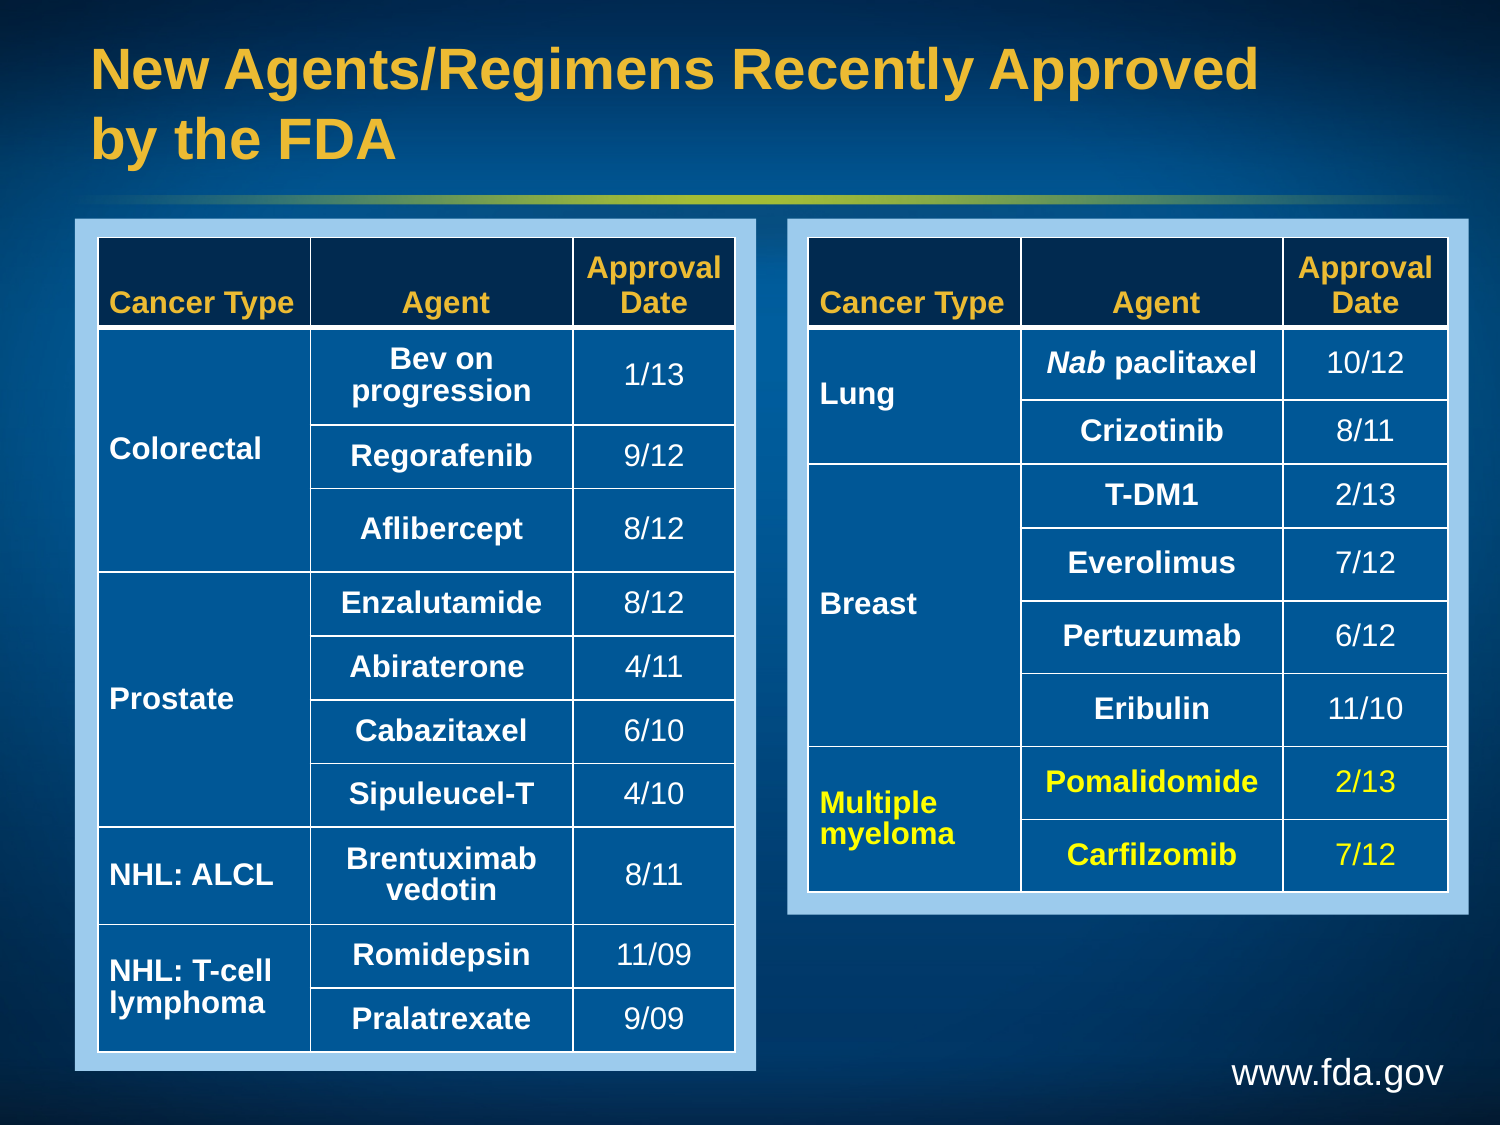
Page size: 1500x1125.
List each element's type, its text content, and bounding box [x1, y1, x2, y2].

table_cell 9/09 [574, 989, 734, 1051]
table_cell Cabazitaxel [311, 701, 572, 763]
text_box www.fda.gov [1216, 1040, 1459, 1101]
table_header Cancer Type [809, 238, 1020, 325]
table_cell 6/12 [1284, 602, 1447, 673]
table_cell Regorafenib [311, 426, 572, 488]
table_cell Bev on progression [311, 330, 572, 424]
table_header Cancer Type [99, 238, 310, 325]
table_cell 4/11 [574, 637, 734, 699]
table_cell Pomalidomide [1022, 747, 1282, 819]
table_cell 2/13 [1284, 465, 1447, 527]
table_cell NHL: T-cell lymphoma [99, 925, 310, 1051]
title New Agents/Regimens Recently Approved by the FDA [75, 7, 1425, 196]
table_cell 2/13 [1284, 747, 1447, 819]
table_cell 7/12 [1284, 529, 1447, 600]
table_cell Romidepsin [311, 925, 572, 987]
table_header Approval Date [574, 238, 734, 325]
table_cell 10/12 [1284, 330, 1447, 399]
table_cell Eribulin [1022, 674, 1282, 746]
table_header Agent [311, 238, 572, 325]
table_cell Pertuzumab [1022, 602, 1282, 673]
picture [0, 0, 1500, 1125]
table_cell Aflibercept [311, 489, 572, 571]
table_cell 8/12 [574, 573, 734, 635]
table_cell 7/12 [1284, 820, 1447, 891]
table_cell 11/10 [1284, 674, 1447, 746]
table_header Approval Date [1284, 238, 1447, 325]
table_cell 6/10 [574, 701, 734, 763]
table_cell 8/11 [574, 828, 734, 924]
table_cell 1/13 [574, 330, 734, 424]
table_cell NHL: ALCL [99, 828, 310, 924]
table_header Agent [1022, 238, 1282, 325]
table_cell Colorectal [99, 330, 310, 571]
table_cell Crizotinib [1022, 401, 1282, 463]
table_cell 11/09 [574, 925, 734, 987]
table_cell Enzalutamide [311, 573, 572, 635]
table_cell Abiraterone [311, 637, 572, 699]
table_cell T-DM1 [1022, 465, 1282, 527]
table_cell Prostate [99, 573, 310, 826]
table_cell Breast [809, 465, 1020, 746]
table_cell Carfilzomib [1022, 820, 1282, 891]
table_cell 4/10 [574, 764, 734, 826]
table_cell Pralatrexate [311, 989, 572, 1051]
table_cell Sipuleucel-T [311, 764, 572, 826]
text_box [74, 218, 757, 1071]
table_cell 9/12 [574, 426, 734, 488]
table_cell Multiple myeloma [809, 747, 1020, 891]
text_box [787, 218, 1469, 915]
table_cell Lung [809, 330, 1020, 463]
table_cell Everolimus [1022, 529, 1282, 600]
table_cell Nab paclitaxel [1022, 330, 1282, 399]
table_cell 8/11 [1284, 401, 1447, 463]
table_cell Brentuximab vedotin [311, 828, 572, 924]
table_cell 8/12 [574, 489, 734, 571]
